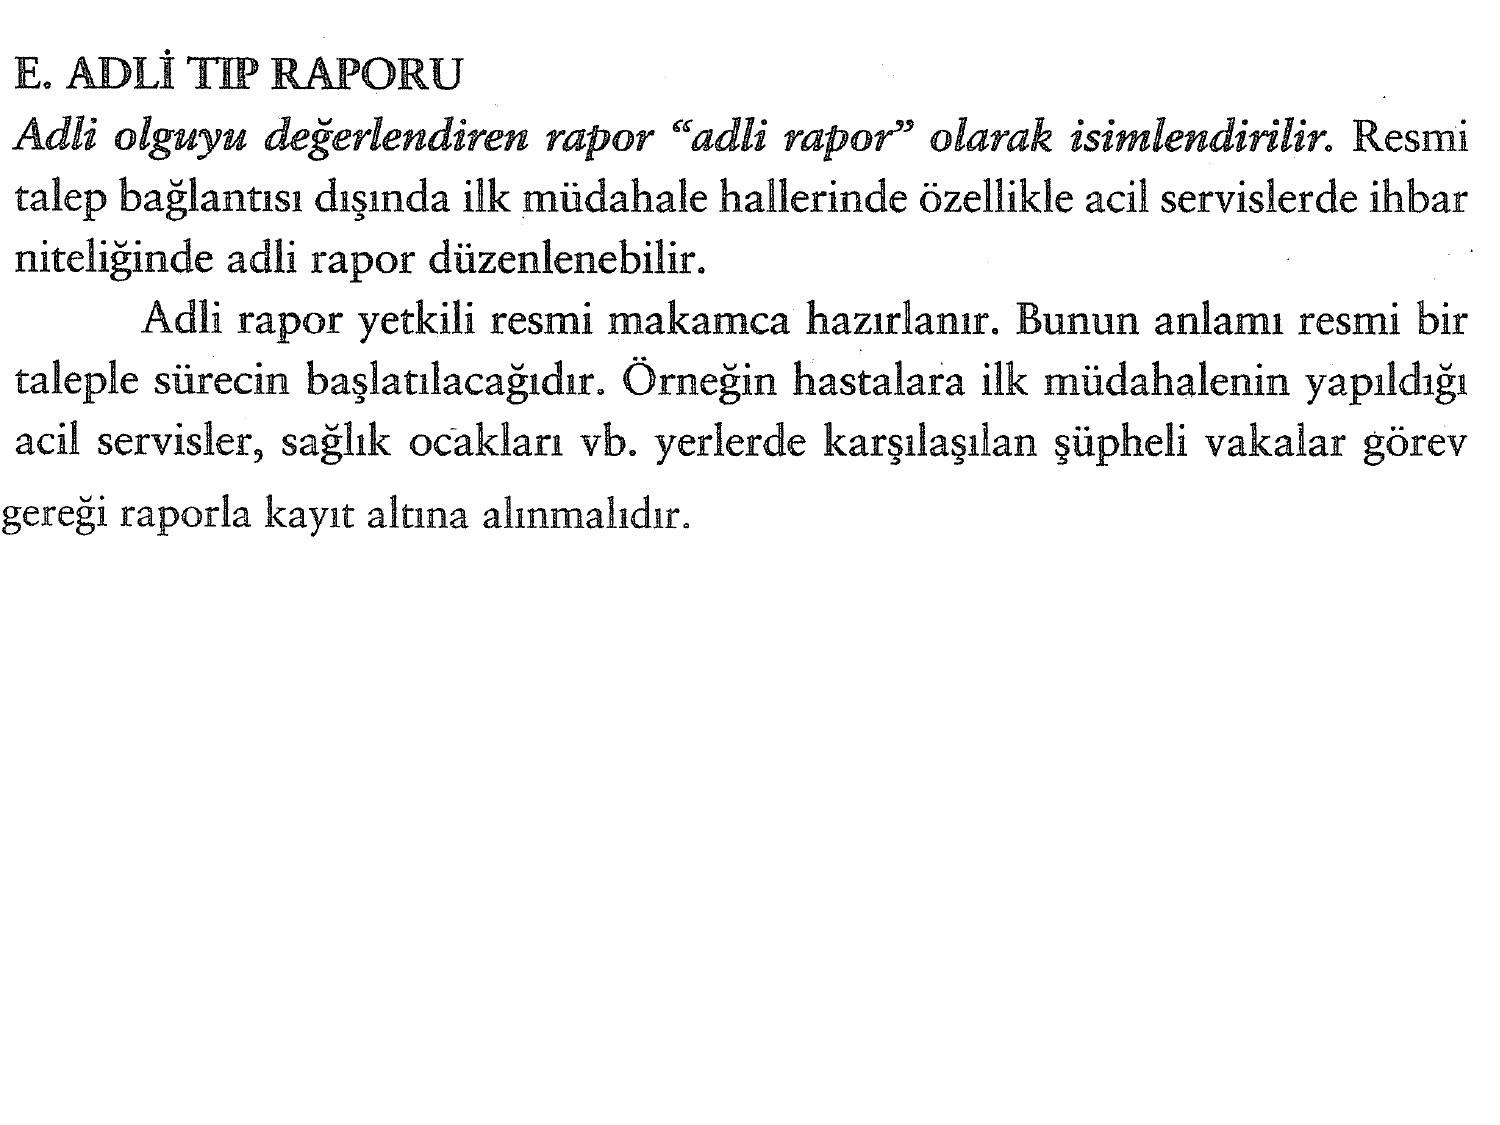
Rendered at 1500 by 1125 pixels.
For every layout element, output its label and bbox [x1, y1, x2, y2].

picture [0, 30, 1499, 540]
